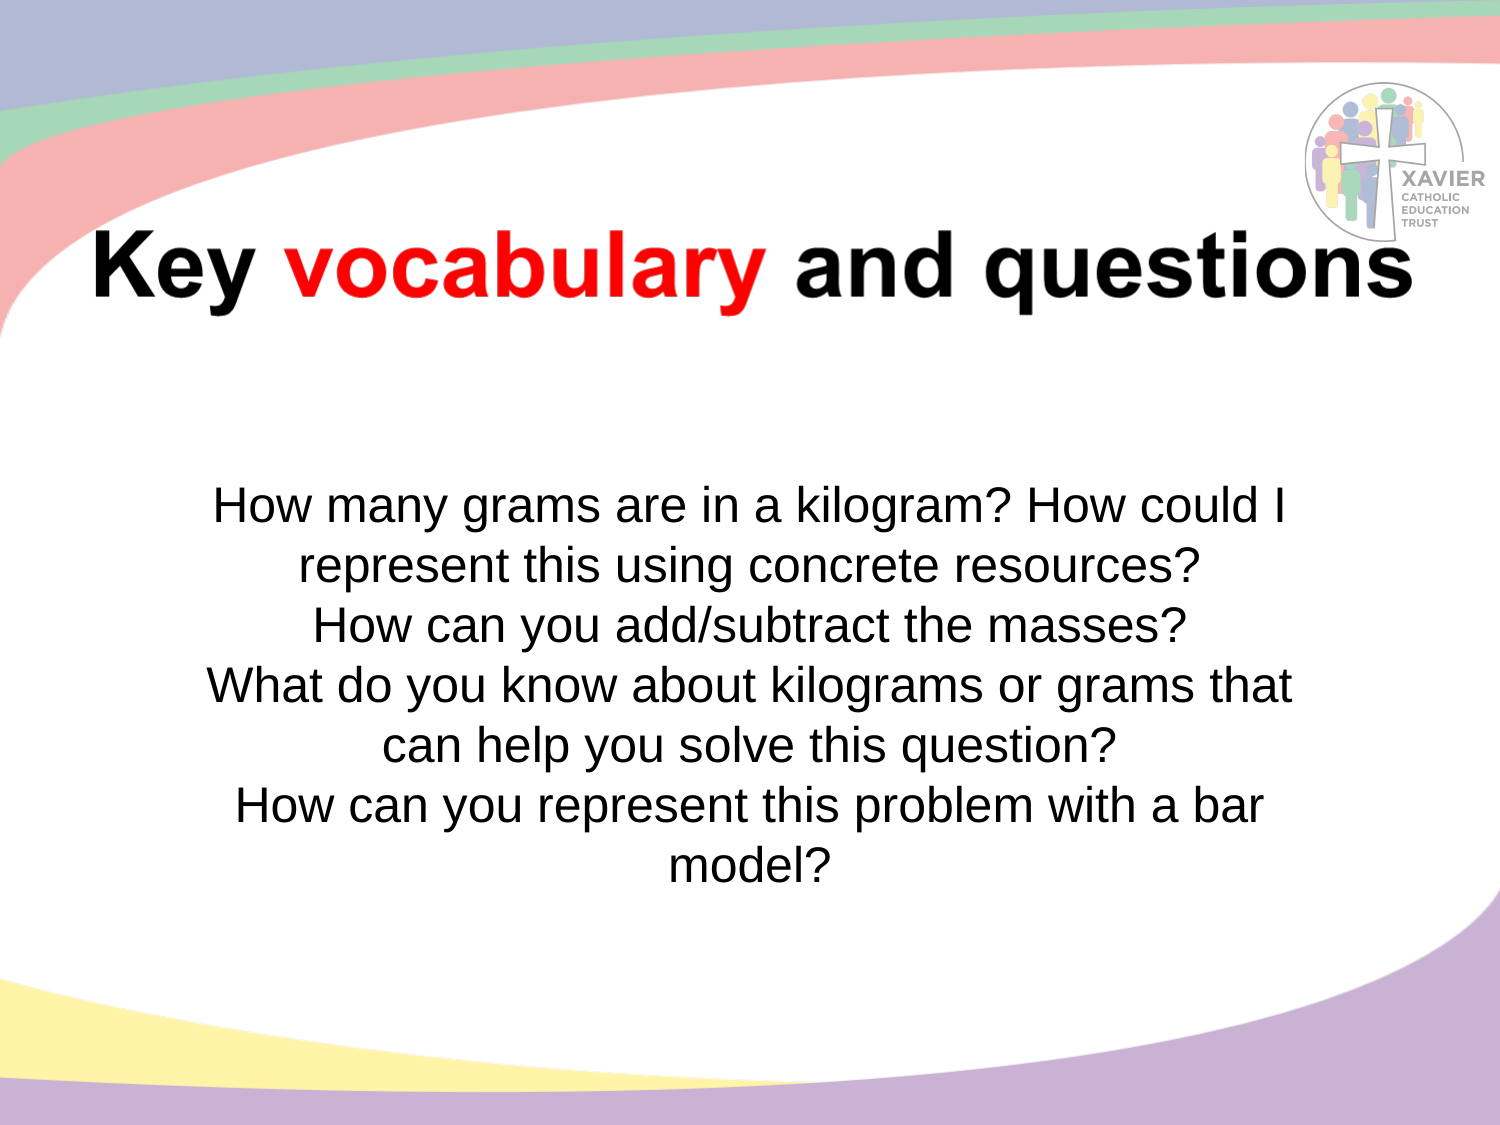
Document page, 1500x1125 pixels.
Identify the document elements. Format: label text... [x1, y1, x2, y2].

subtitle How many grams are in a kilogram? How could I represent this using concrete resources? How can you add/subtract the masses? What do you know about kilograms or grams that can help you solve this question? How can you represent this problem with a bar model? [187, 464, 1313, 981]
picture [33, 179, 1471, 372]
